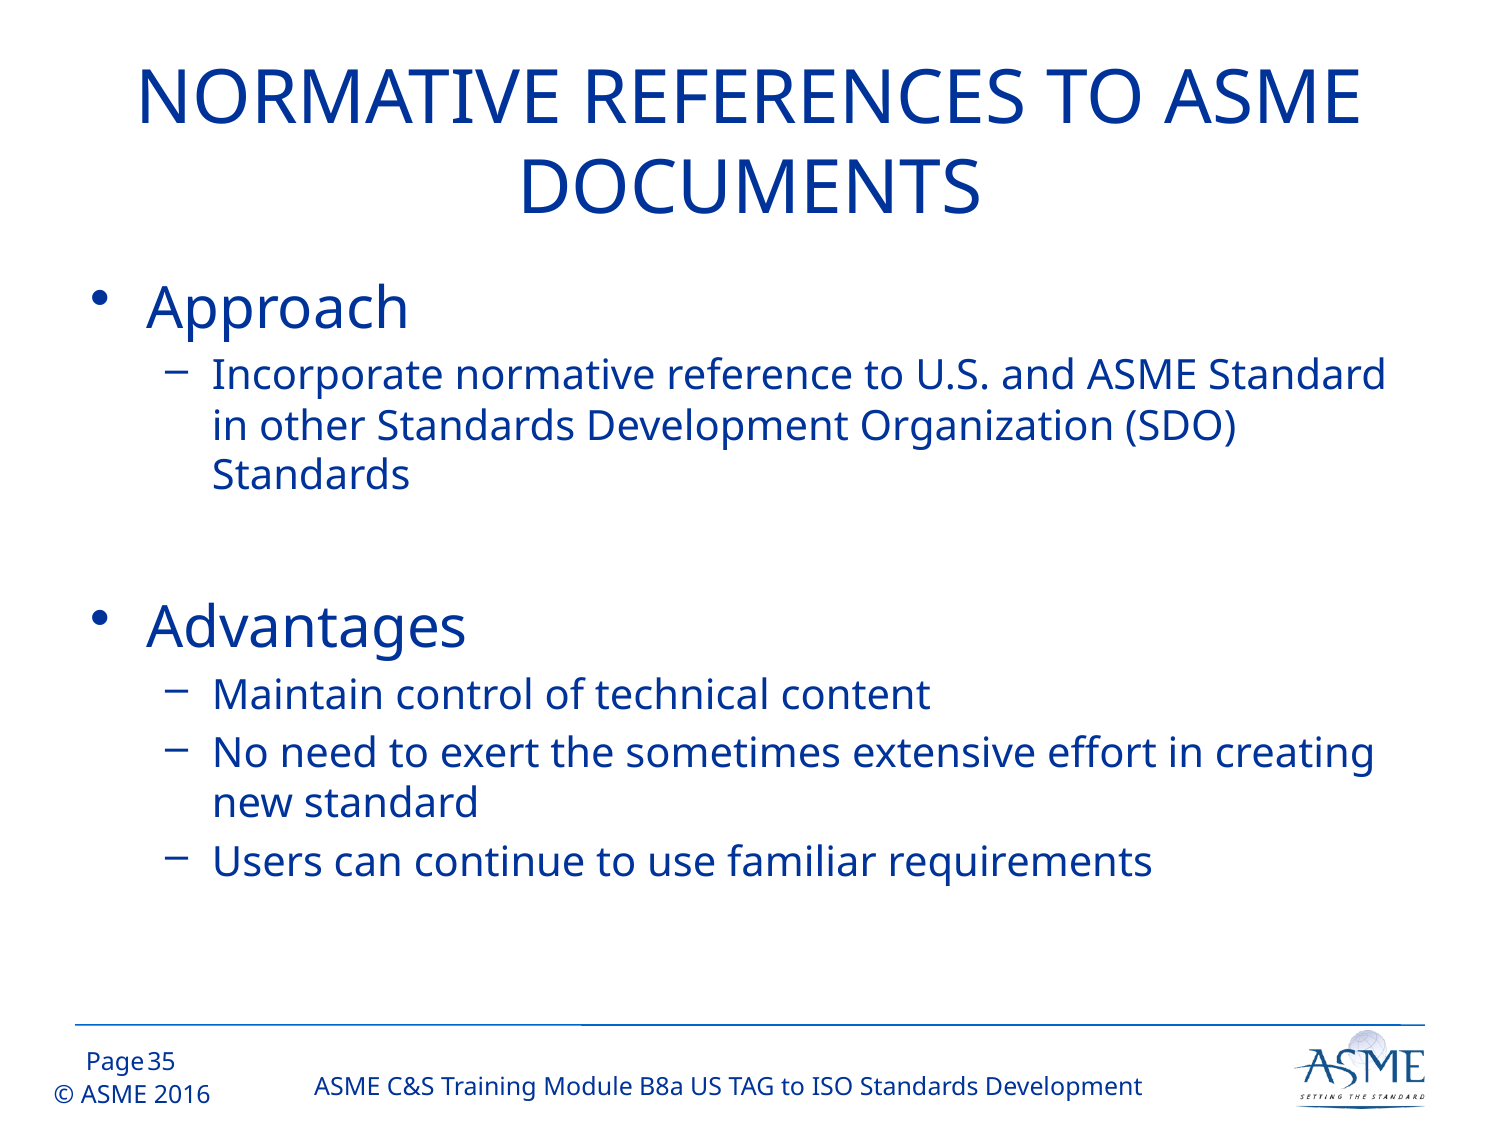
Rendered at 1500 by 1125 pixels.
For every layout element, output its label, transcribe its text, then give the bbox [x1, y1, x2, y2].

slide_number 34 [132, 1037, 204, 1073]
title NORMATIVE REFERENCES TO ASME DOCUMENTS [75, 45, 1425, 233]
picture [1294, 1030, 1425, 1109]
footer ASME C&S Training Module B8a US TAG to ISO Standards Development [229, 1062, 1230, 1103]
list Approach Incorporate normative reference to U.S. and ASME Standard in other Standards Development Organization (SDO) Standards Advantages Maintain control of technical content No need to exert the sometimes extensive effort in creating new standard Users can continue to use familiar requirements [75, 262, 1425, 1005]
